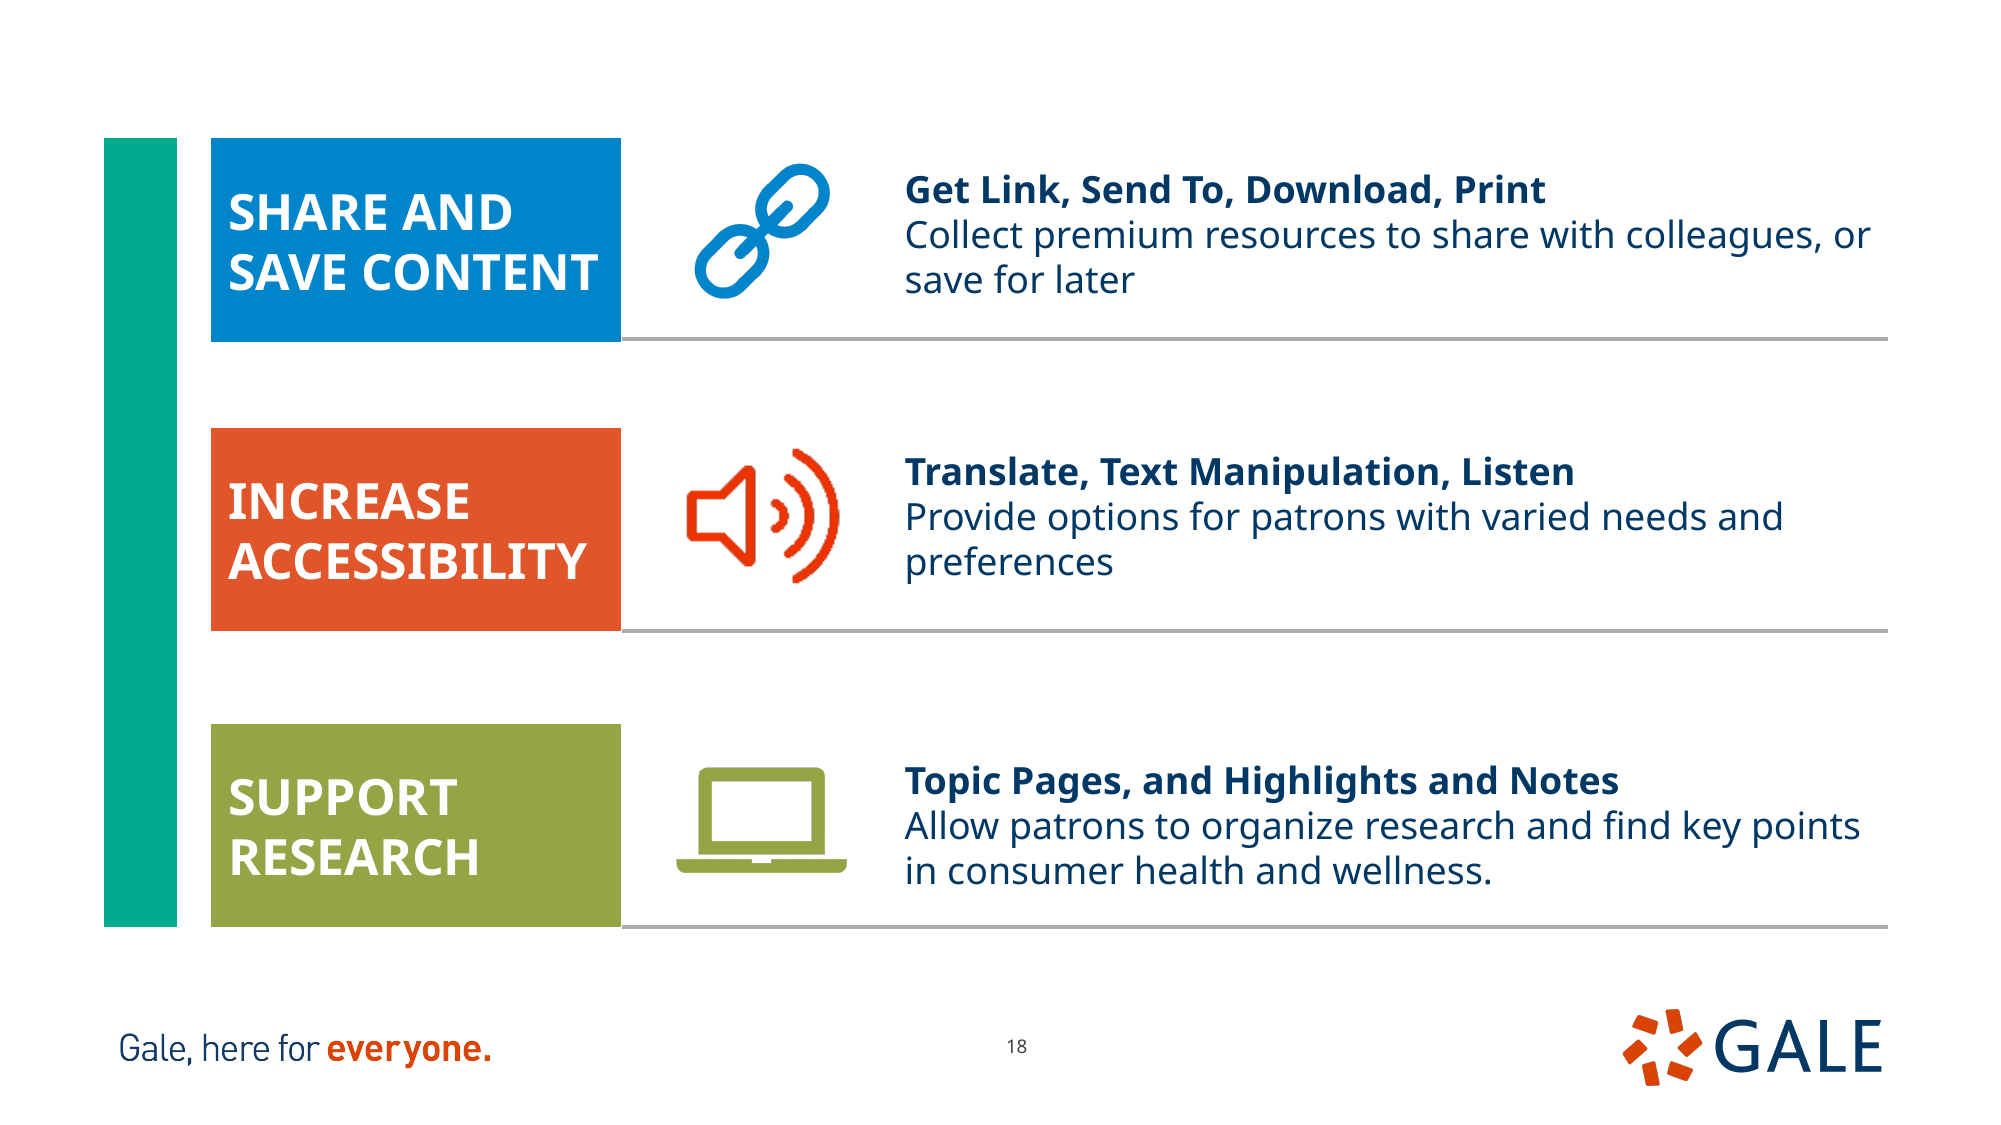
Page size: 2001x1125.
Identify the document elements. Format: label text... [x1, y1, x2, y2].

slide_number 18 [986, 1027, 1047, 1088]
text_box [105, 139, 176, 926]
picture [667, 424, 855, 607]
text_box INCREASE ACCESSIBILITY [212, 429, 620, 630]
picture [668, 137, 856, 326]
picture [91, 1009, 529, 1086]
picture [674, 732, 849, 908]
picture [1622, 1009, 1882, 1086]
text_box SHARE AND SAVE CONTENT [212, 139, 620, 340]
text_box Get Link, Send To, Download, Print Collect premium resources to share with colleagues, or save for later [889, 159, 1889, 309]
text_box Translate, Text Manipulation, Listen Provide options for patrons with varied needs and preferences [889, 440, 1889, 590]
text_box Topic Pages, and Highlights and Notes Allow patrons to organize research and find key points in consumer health and wellness. [889, 750, 1889, 900]
text_box SUPPORT RESEARCH [212, 725, 620, 926]
